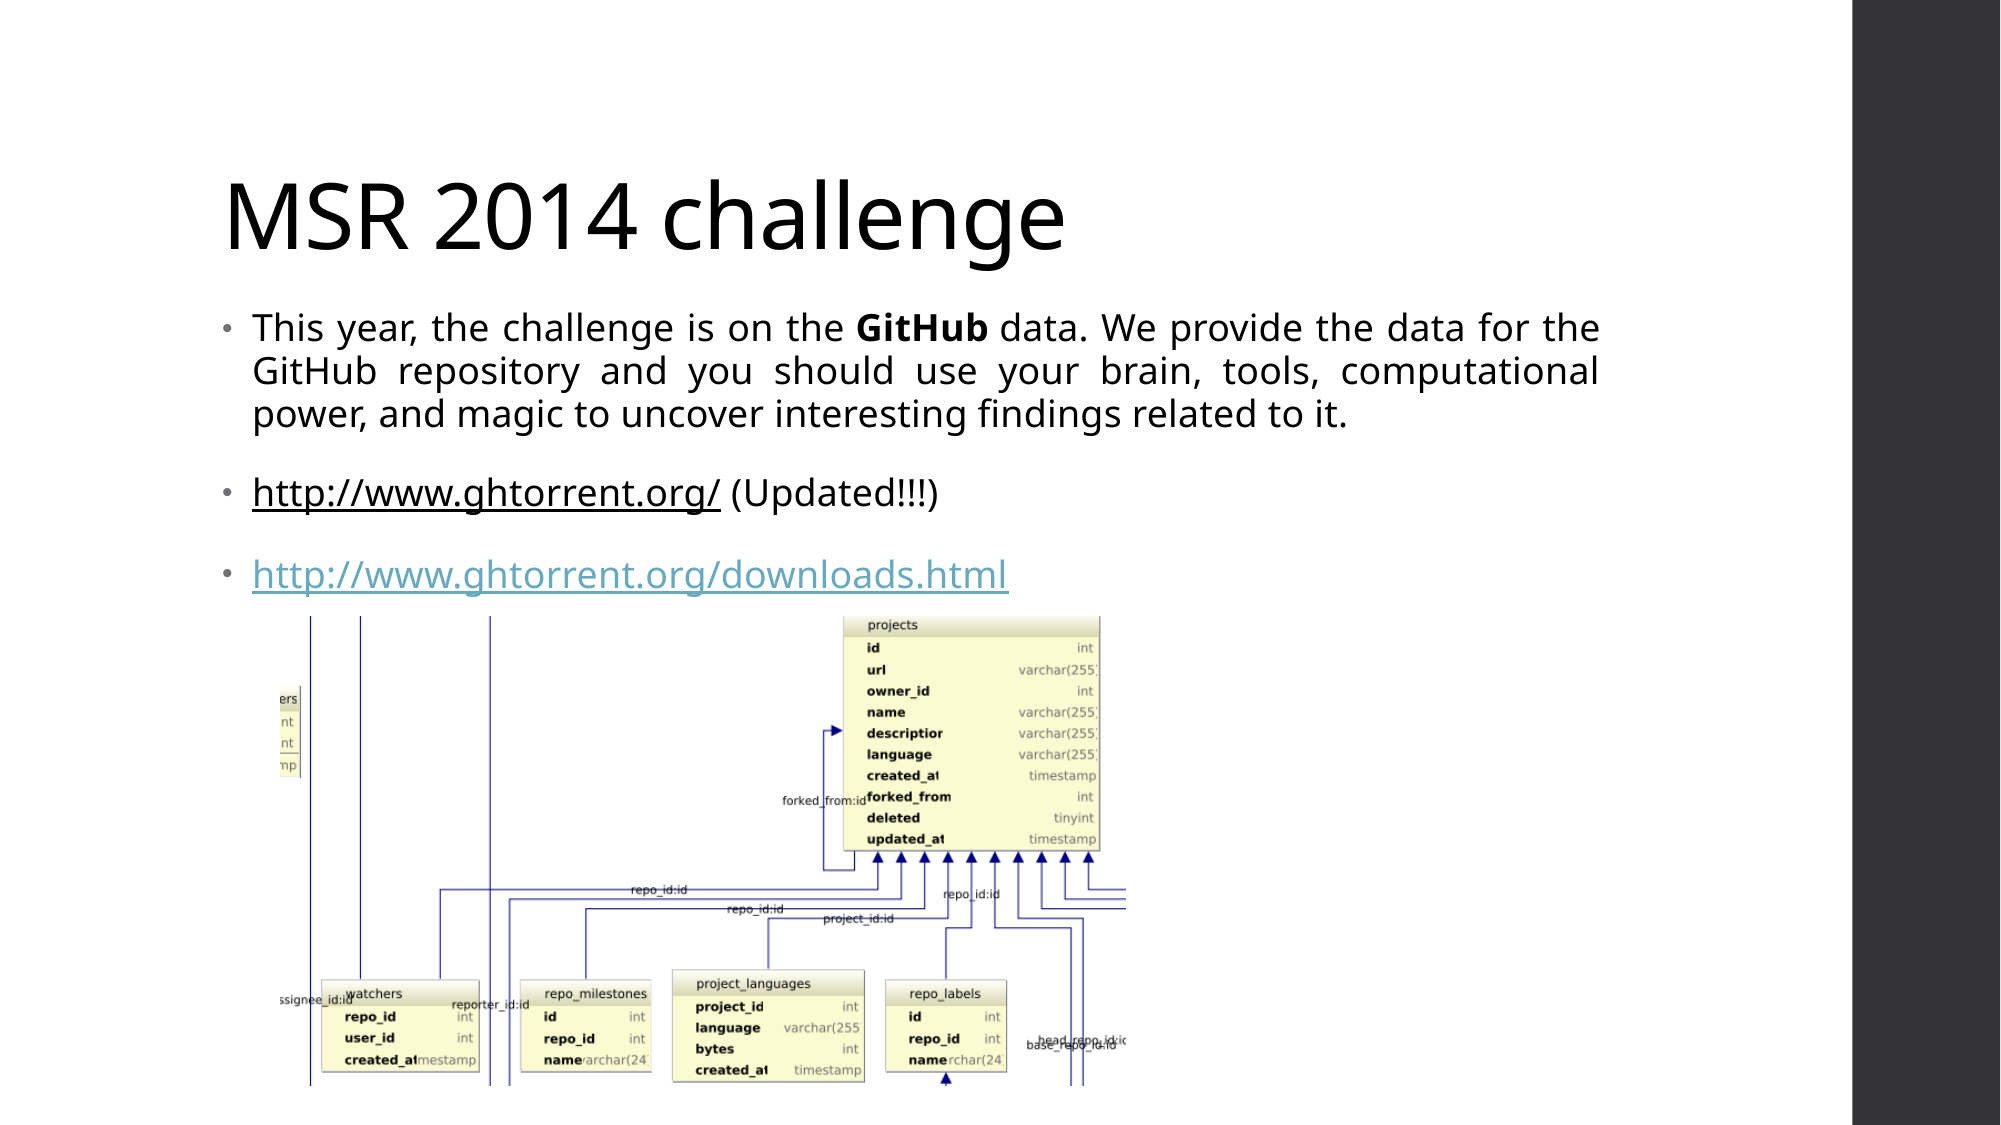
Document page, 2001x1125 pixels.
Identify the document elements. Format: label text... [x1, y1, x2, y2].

list This year, the challenge is on the GitHub data. We provide the data for the GitHub repository and you should use your brain, tools, computational power, and magic to uncover interesting findings related to it. http://www.ghtorrent.org/ (Updated!!!) http://www.ghtorrent.org/downloads.html [206, 299, 1617, 1014]
picture [280, 615, 1126, 1086]
title MSR 2014 challenge [206, 60, 1797, 278]
